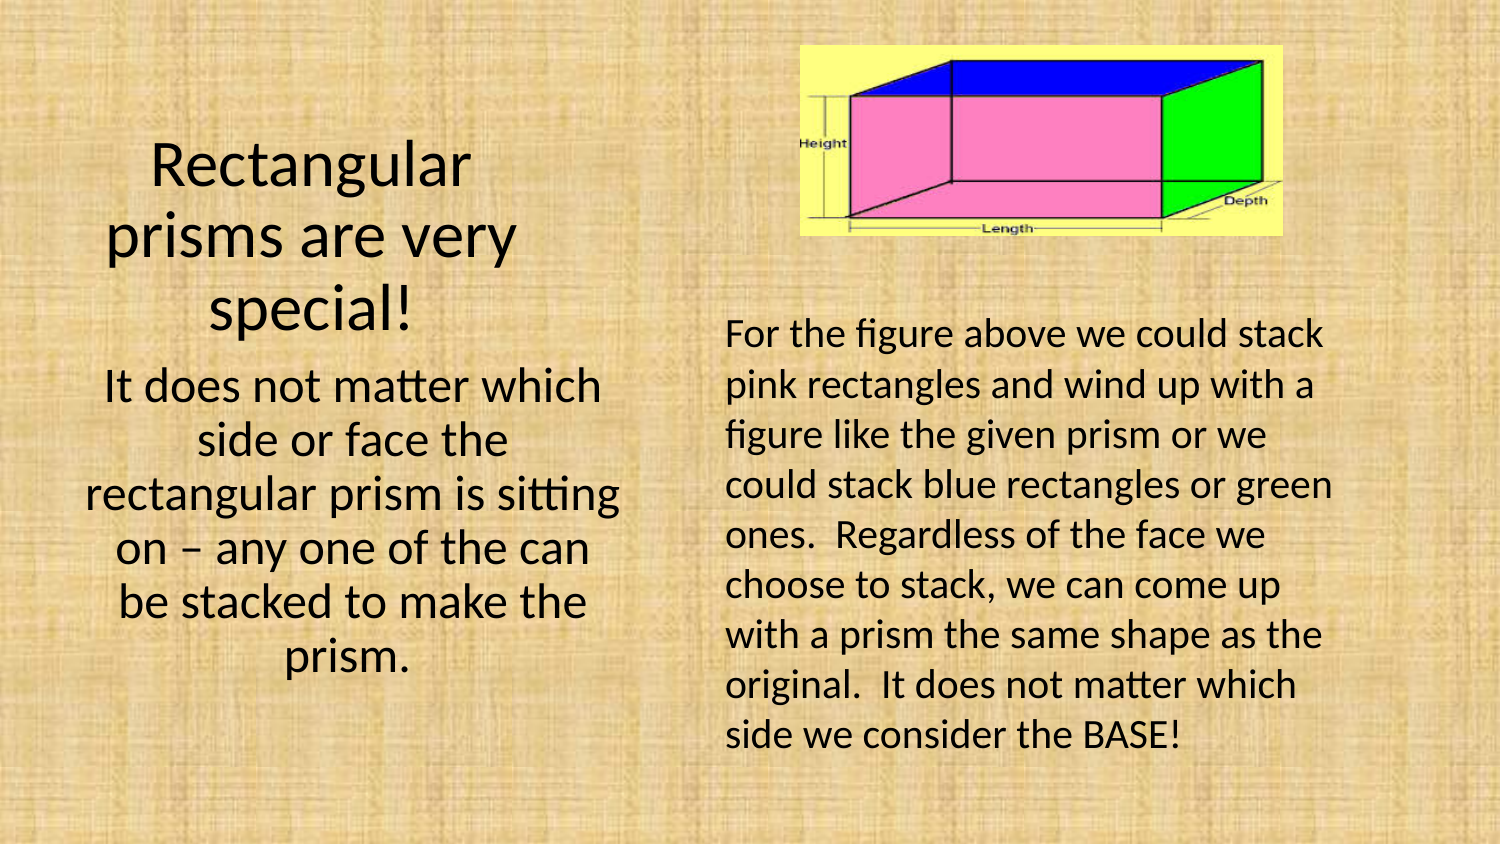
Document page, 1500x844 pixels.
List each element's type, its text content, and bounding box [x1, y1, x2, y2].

text_box For the figure above we could stack pink rectangles and wind up with a figure like the given prism or we could stack blue rectangles or green ones. Regardless of the face we choose to stack, we can come up with a prism the same shape as the original. It does not matter which side we consider the BASE! [710, 298, 1373, 810]
title Rectangular prisms are very special! [69, 122, 554, 351]
list It does not matter which side or face the rectangular prism is sitting on – any one of the can be stacked to make the prism. [69, 351, 636, 768]
picture [0, 0, 1500, 844]
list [799, 44, 1284, 237]
